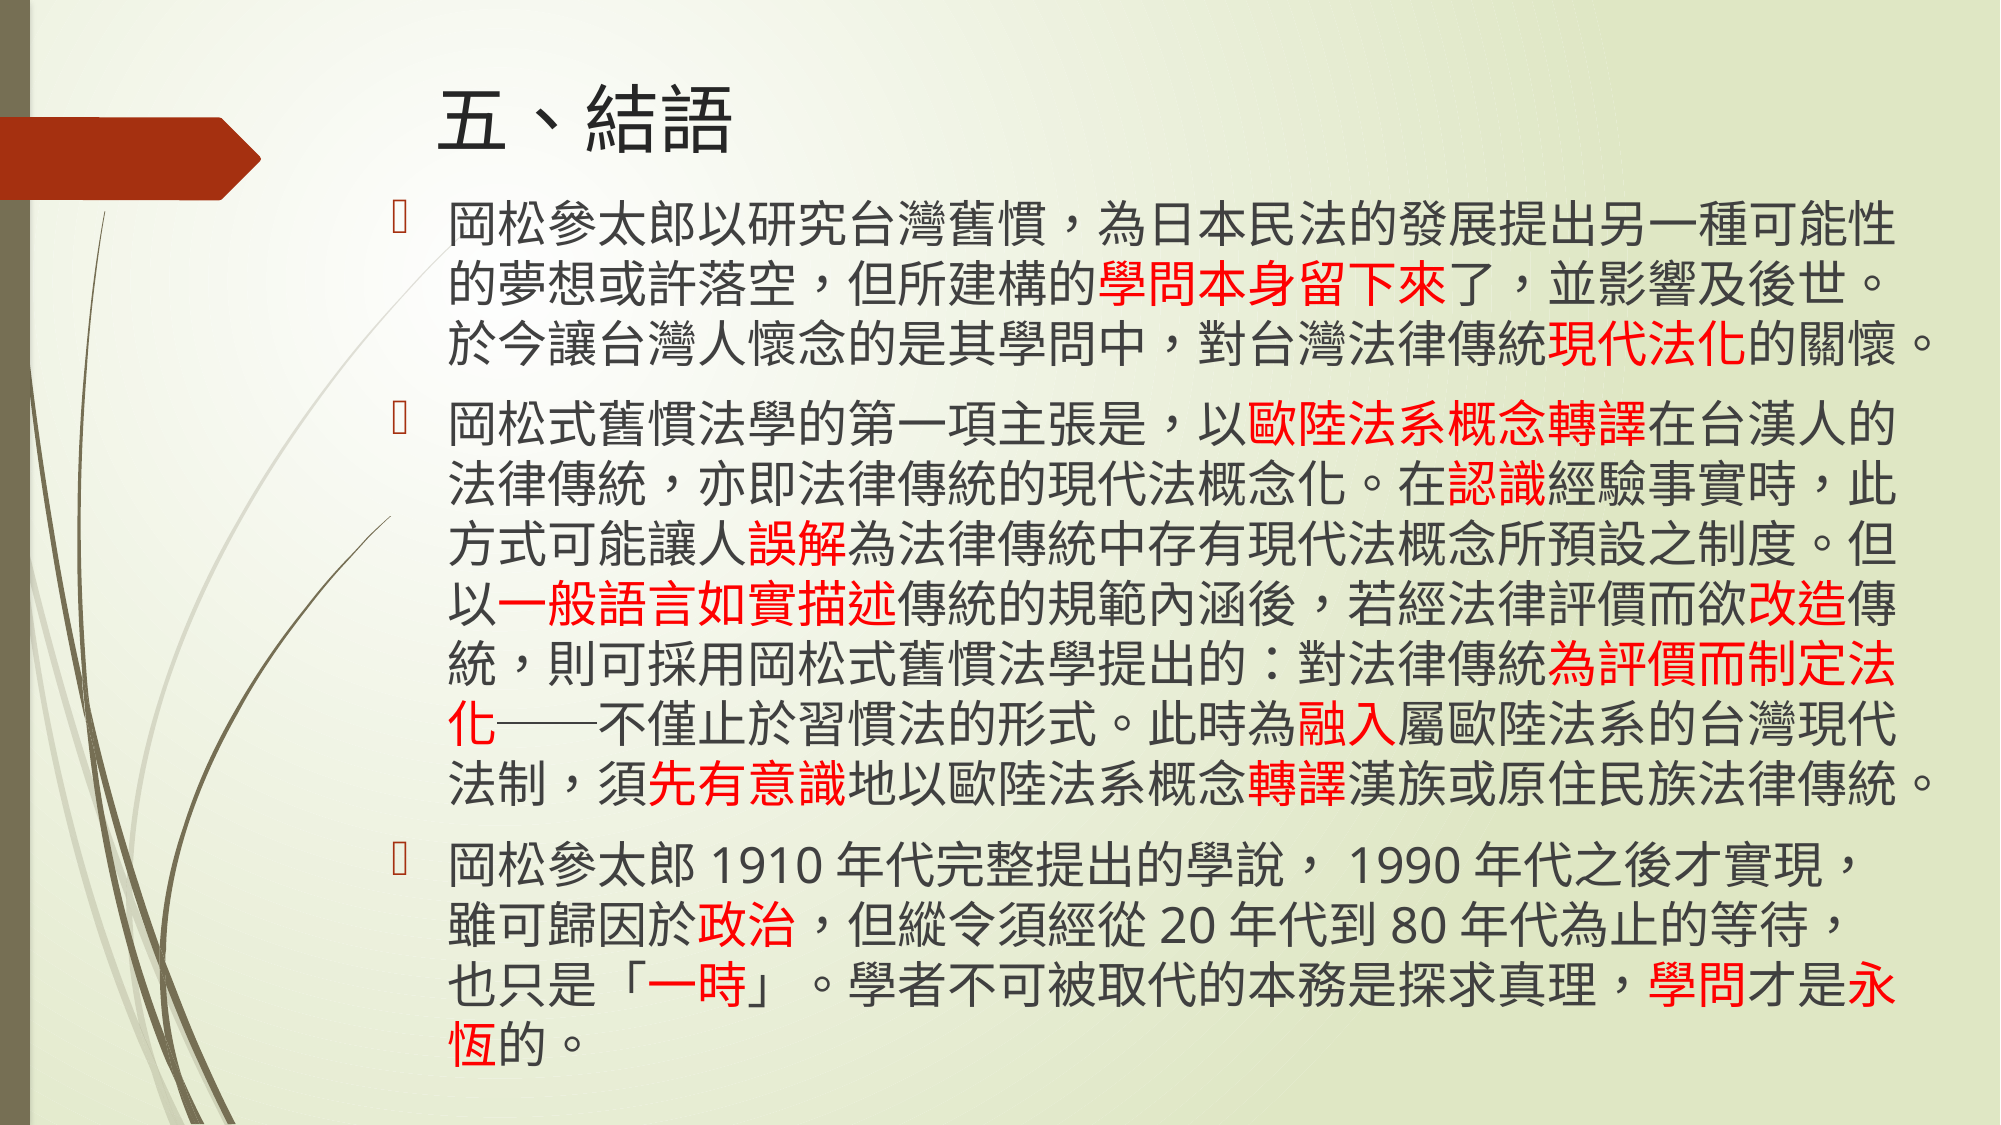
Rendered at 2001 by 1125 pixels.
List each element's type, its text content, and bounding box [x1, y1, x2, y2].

title 五、結語 [419, 64, 1882, 184]
list 岡松參太郎以研究台灣舊慣，為日本民法的發展提出另一種可能性的夢想或許落空，但所建構的學問本身留下來了，並影響及後世。於今讓台灣人懷念的是其學問中，對台灣法律傳統現代法化的關懷。 岡松式舊慣法學的第一項主張是，以歐陸法系概念轉譯在台漢人的法律傳統，亦即法律傳統的現代法概念化。在認識經驗事實時，此方式可能讓人誤解為法律傳統中存有現代法概念所預設之制度。但以一般語言如實描述傳統的規範內涵後，若經法律評價而欲改造傳統，則可採用岡松式舊慣法學提出的：對法律傳統為評價而制定法化──不僅止於習慣法的形式。此時為融入屬歐陸法系的台灣現代法制，須先有意識地以歐陸法系概念轉譯漢族或原住民族法律傳統。 岡松參太郎1910年代完整提出的學說，1990年代之後才實現，雖可歸因於政治，但縱令須經從20年代到80年代為止的等待，也只是「一時」。學者不可被取代的本務是探求真理，學問才是永恆的。 [376, 184, 1924, 1094]
